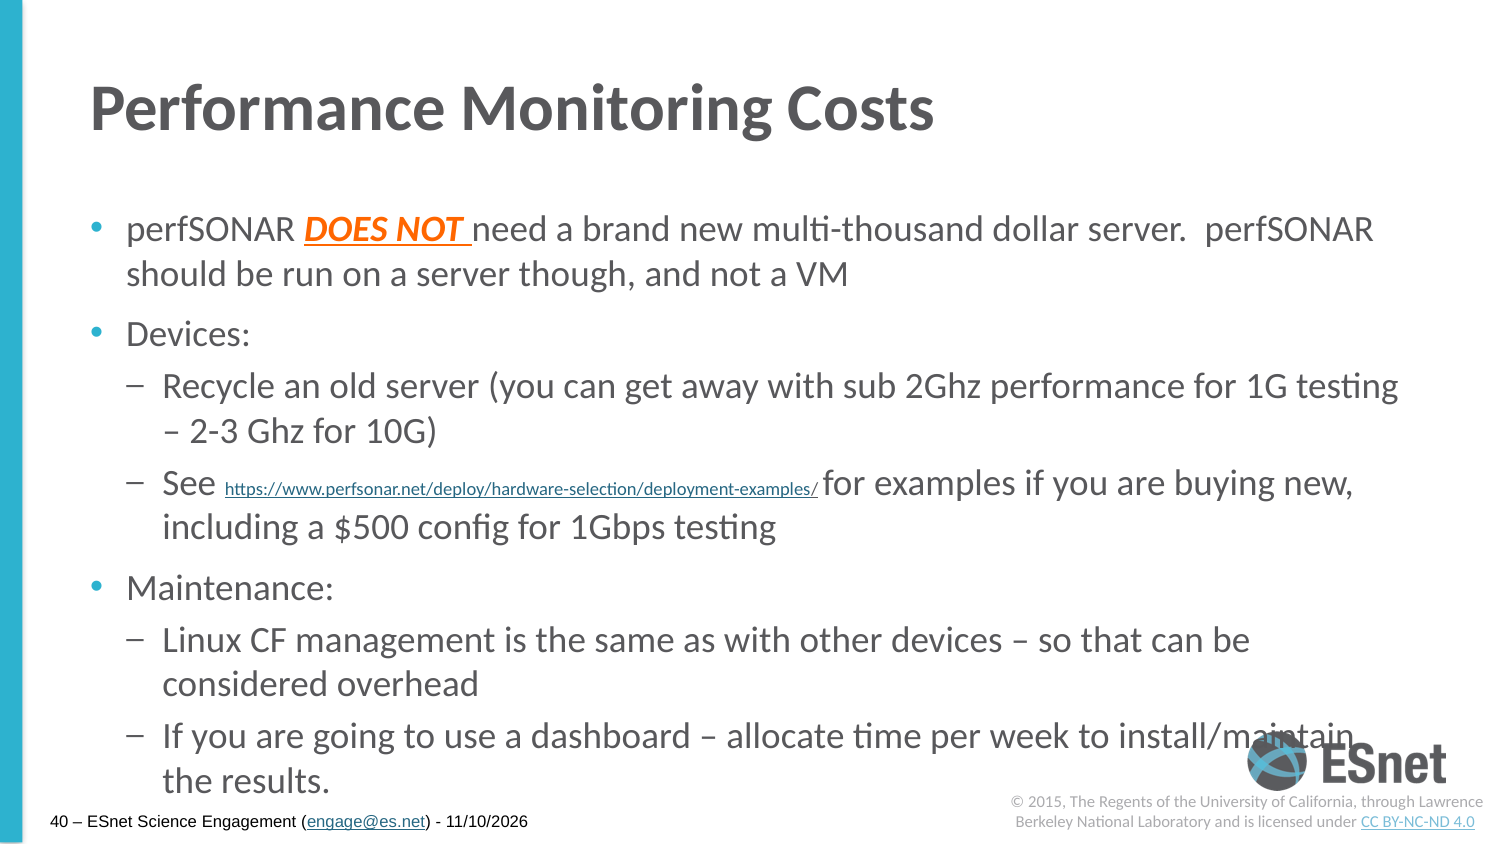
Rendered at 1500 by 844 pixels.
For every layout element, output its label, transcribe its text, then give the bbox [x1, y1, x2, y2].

picture [1425, 731, 1446, 786]
text_box © 2015, The Regents of the University of California, through Lawrence Berkeley National Laboratory and is licensed under CC BY-NC-ND 4.0 [994, 786, 1500, 838]
list perfSONAR DOES NOT need a brand new multi-thousand dollar server. perfSONAR should be run on a server though, and not a VM Devices: Recycle an old server (you can get away with sub 2Ghz performance for 1G testing – 2-3 Ghz for 10G) See https://www.perfsonar.net/deploy/hardware-selection/deployment-examples/ for examples if you are buying new, including a $500 config for 1Gbps testing Maintenance: Linux CF management is the same as with other devices – so that can be considered overhead If you are going to use a dashboard – allocate time per week to install/maintain the results. [75, 196, 1425, 811]
title Performance Monitoring Costs [75, 33, 1425, 175]
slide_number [34, 810, 567, 833]
